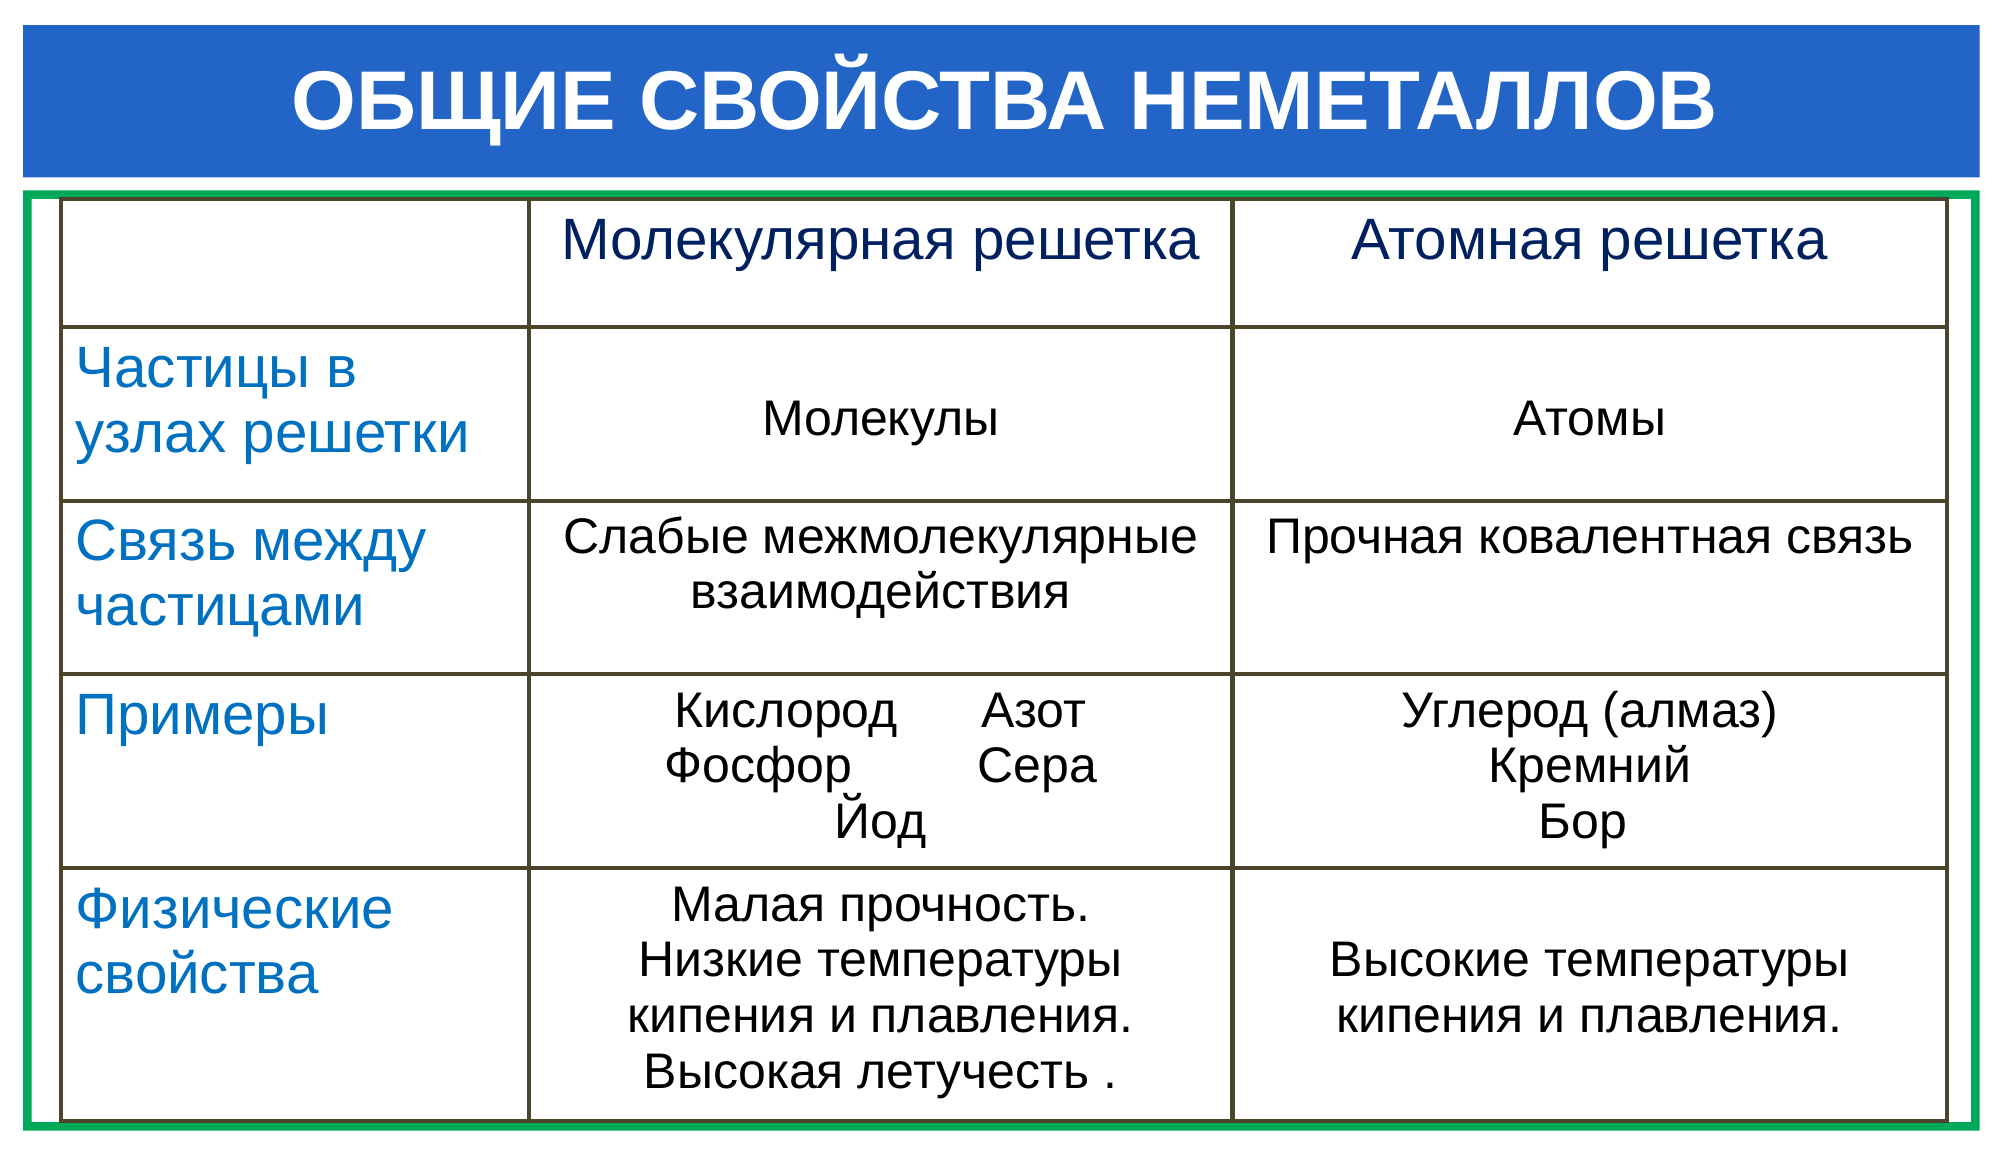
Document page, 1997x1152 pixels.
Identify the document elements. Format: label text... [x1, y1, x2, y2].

table_cell Атомы [1235, 329, 1945, 499]
table_cell Прочная ковалентная связь [1235, 503, 1945, 672]
table_cell Углерод (алмаз) Кремний Бор [1235, 676, 1945, 866]
table_cell Молекулы [531, 329, 1230, 499]
table_cell Кислород Азот Фосфор Сера Йод [531, 676, 1230, 866]
title ОБЩИЕ СВОЙСТВА НЕМЕТАЛЛОВ [37, 0, 1997, 192]
table_cell Слабые межмолекулярные взаимодействия [531, 503, 1230, 672]
table_cell Примеры [63, 676, 527, 866]
table_header Атомная решетка [1235, 201, 1945, 325]
table_header Молекулярная решетка [531, 201, 1230, 325]
table_cell Частицы в узлах решетки [63, 329, 527, 499]
table_cell Малая прочность. Низкие температуры кипения и плавления. Высокая летучесть . [531, 870, 1230, 1119]
table_header [63, 201, 527, 325]
table_cell Физические свойства [63, 870, 527, 1119]
table_cell Высокие температуры кипения и плавления. [1235, 870, 1945, 1119]
table_cell Связь между частицами [63, 503, 527, 672]
